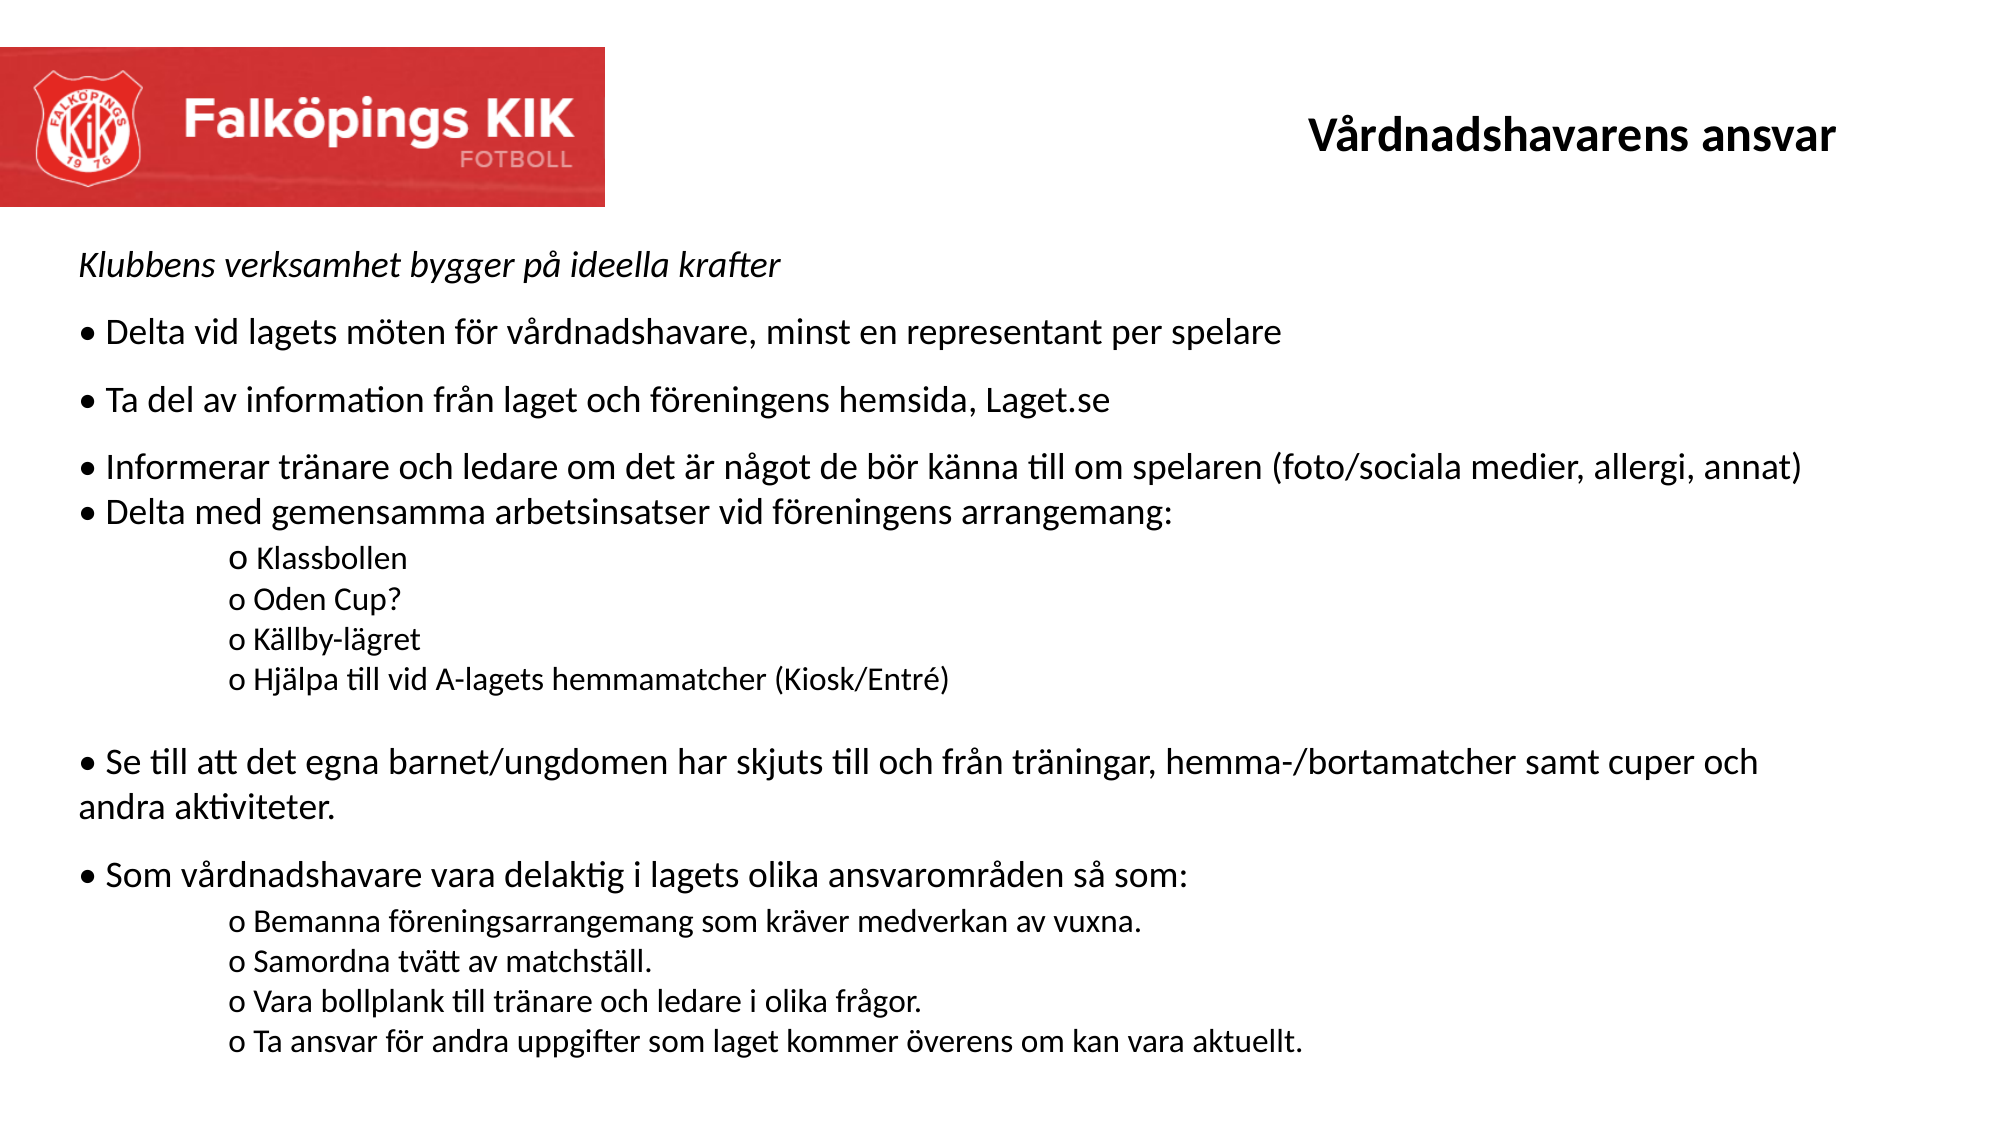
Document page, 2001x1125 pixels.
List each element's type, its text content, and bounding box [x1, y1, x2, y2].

picture [0, 47, 605, 207]
text_box Klubbens verksamhet bygger på ideella krafter • Delta vid lagets möten för vårdnadshavare, minst en representant per spelare • Ta del av information från laget och föreningens hemsida, Laget.se • Informerar tränare och ledare om det är något de bör känna till om spelaren (foto/sociala medier, allergi, annat) • Delta med gemensamma arbetsinsatser vid föreningens arrangemang: o Klassbollen o Oden Cup? o Källby-lägret o Hjälpa till vid A-lagets hemmamatcher (Kiosk/Entré) • Se till att det egna barnet/ungdomen har skjuts till och från träningar, hemma-/bortamatcher samt cuper och andra aktiviteter. • Som vårdnadshavare vara delaktig i lagets olika ansvarområden så som: o Bemanna föreningsarrangemang som kräver medverkan av vuxna. o Samordna tvätt av matchställ. o Vara bollplank till tränare och ledare i olika frågor. o Ta ansvar för andra uppgifter som laget kommer överens om kan vara aktuellt. [63, 232, 1869, 1125]
title Vårdnadshavarens ansvar [1293, 89, 1870, 181]
